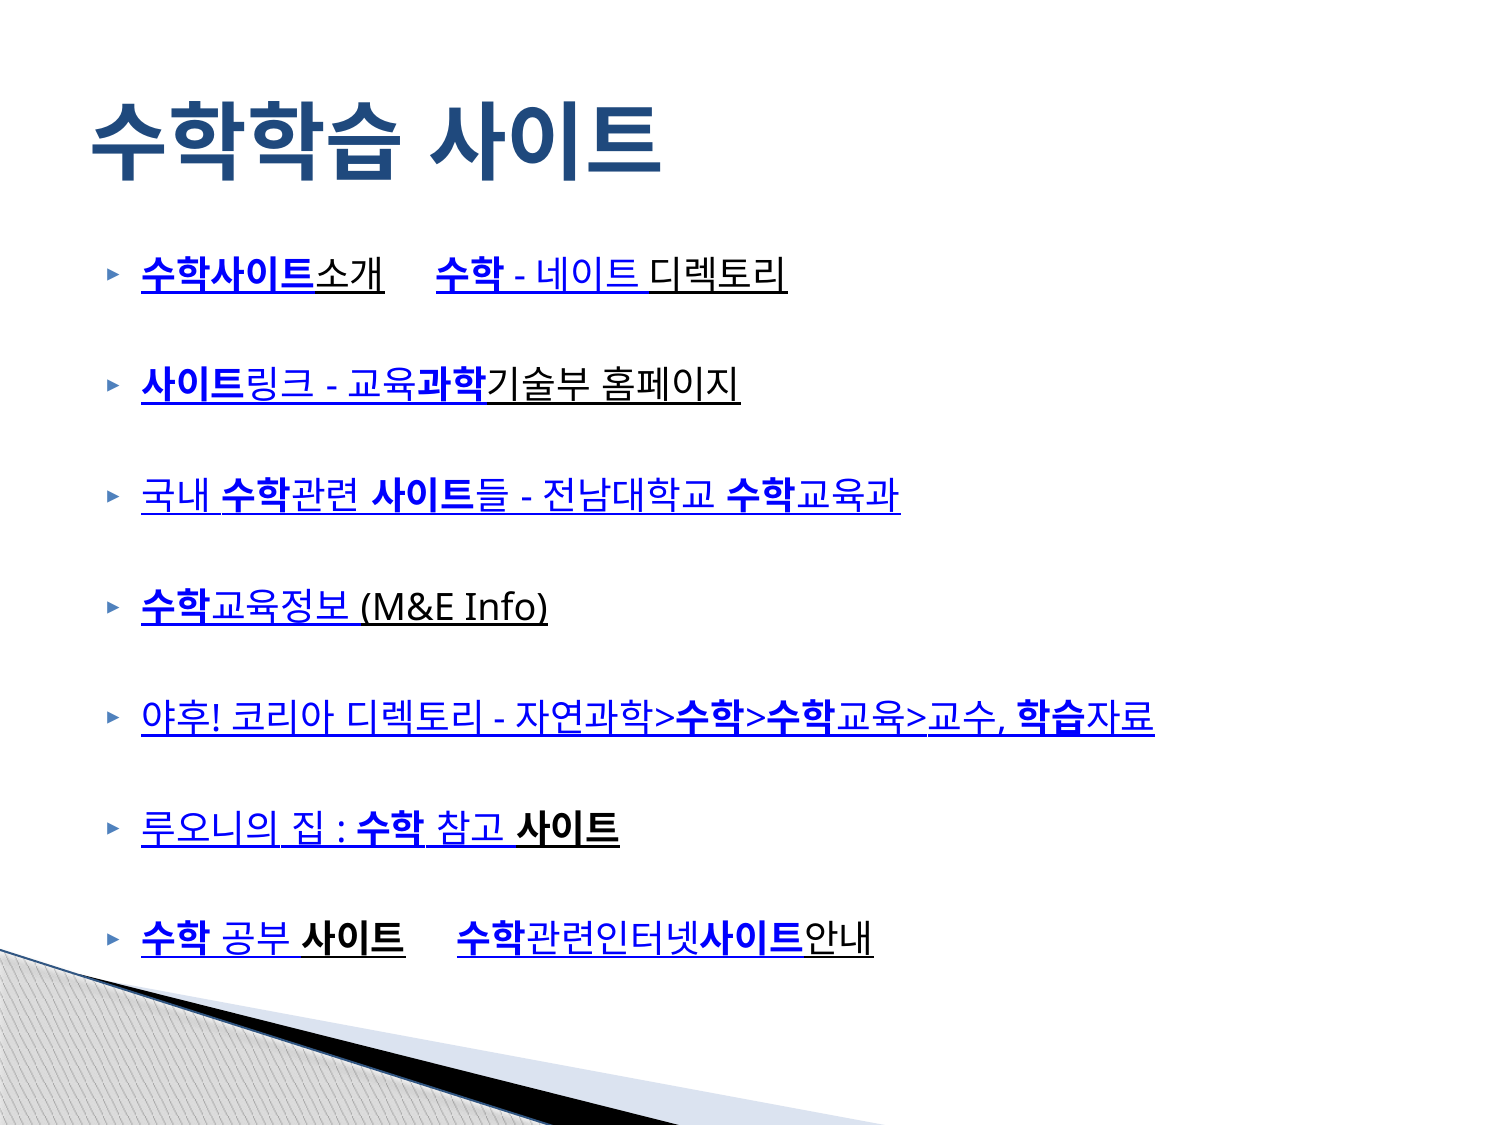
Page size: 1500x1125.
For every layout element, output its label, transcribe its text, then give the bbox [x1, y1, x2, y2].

list 수학사이트소개 수학 - 네이트 디렉토리 사이트링크 - 교육과학기술부 홈페이지 국내 수학관련 사이트들 - 전남대학교 수학교육과 수학교육정보 (M&E Info) 야후! 코리아 디렉토리 - 자연과학>수학>수학교육>교수, 학습자료 루오니의 집 : 수학 참고 사이트 수학 공부 사이트 수학관련인터넷사이트안내 [75, 243, 1425, 986]
title 수학학습 사이트 [75, 45, 1425, 233]
